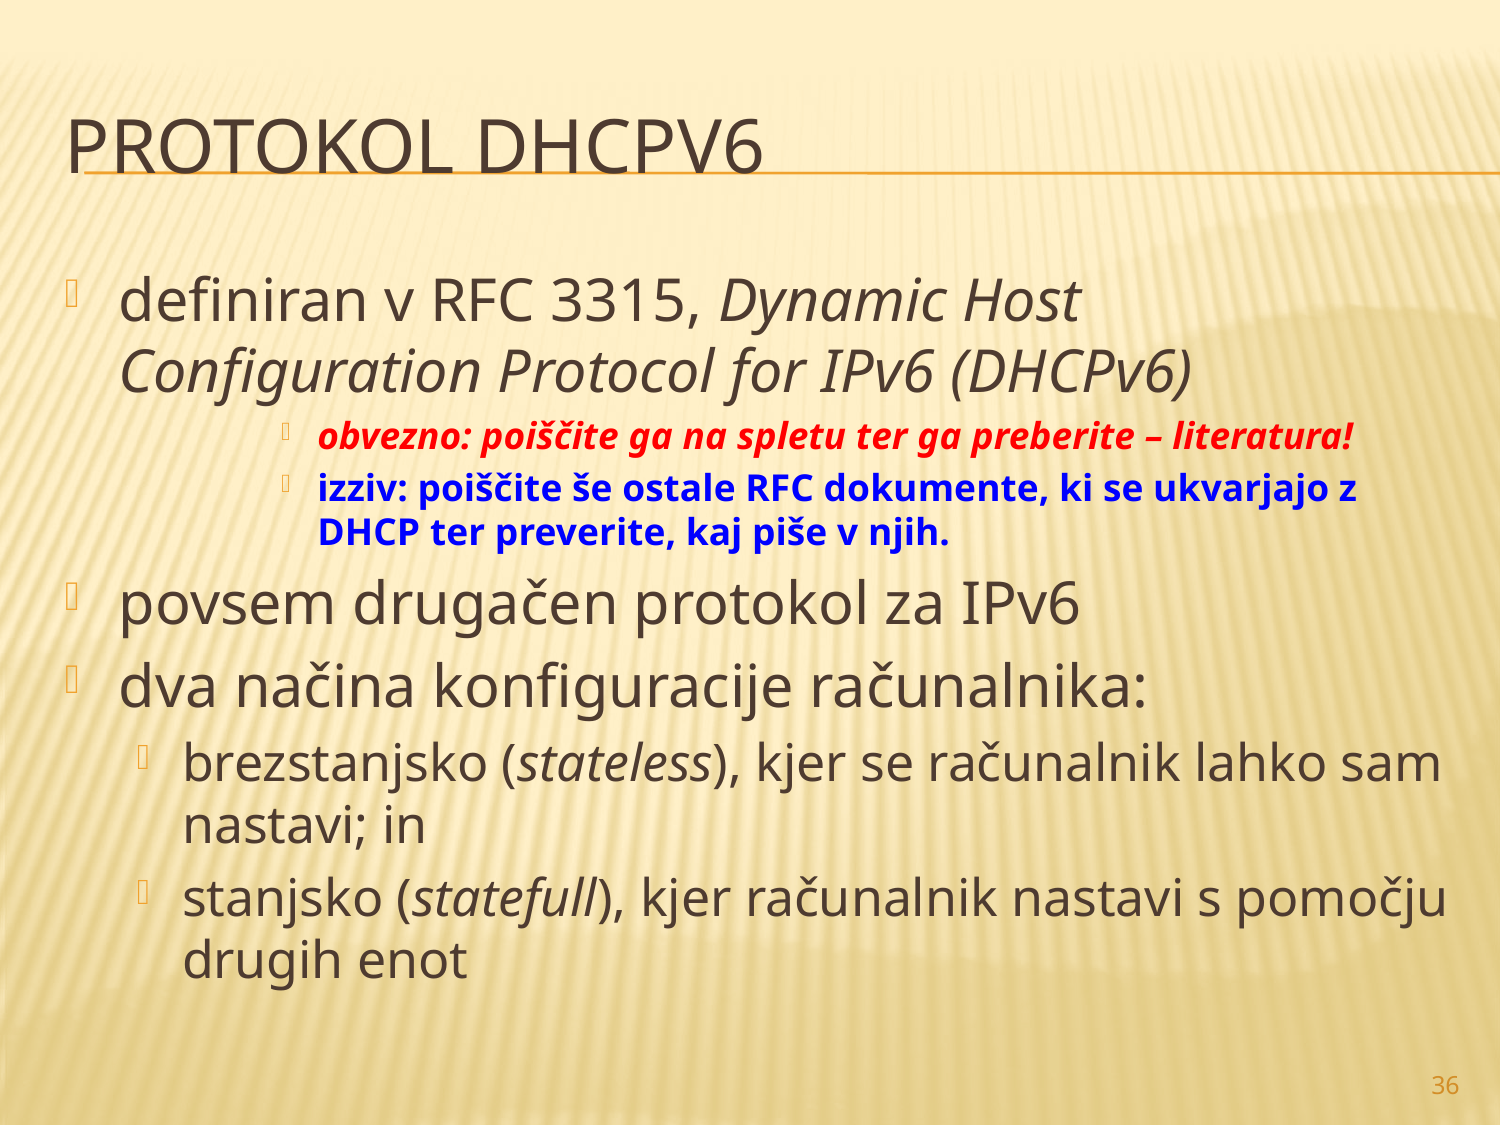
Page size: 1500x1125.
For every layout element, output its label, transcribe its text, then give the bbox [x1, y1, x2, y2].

slide_number 36 [1350, 1061, 1475, 1103]
list definiran v RFC 3315, Dynamic Host Configuration Protocol for IPv6 (DHCPv6) obvezno: poiščite ga na spletu ter ga preberite – literatura! izziv: poiščite še ostale RFC dokumente, ki se ukvarjajo z DHCP ter preverite, kaj piše v njih. povsem drugačen protokol za IPv6 dva načina konfiguracije računalnika: brezstanjsko (stateless), kjer se računalnik lahko sam nastavi; in stanjsko (statefull), kjer računalnik nastavi s pomočju drugih enot [50, 254, 1475, 998]
title Protokol DHCPv6 [50, 75, 1475, 213]
